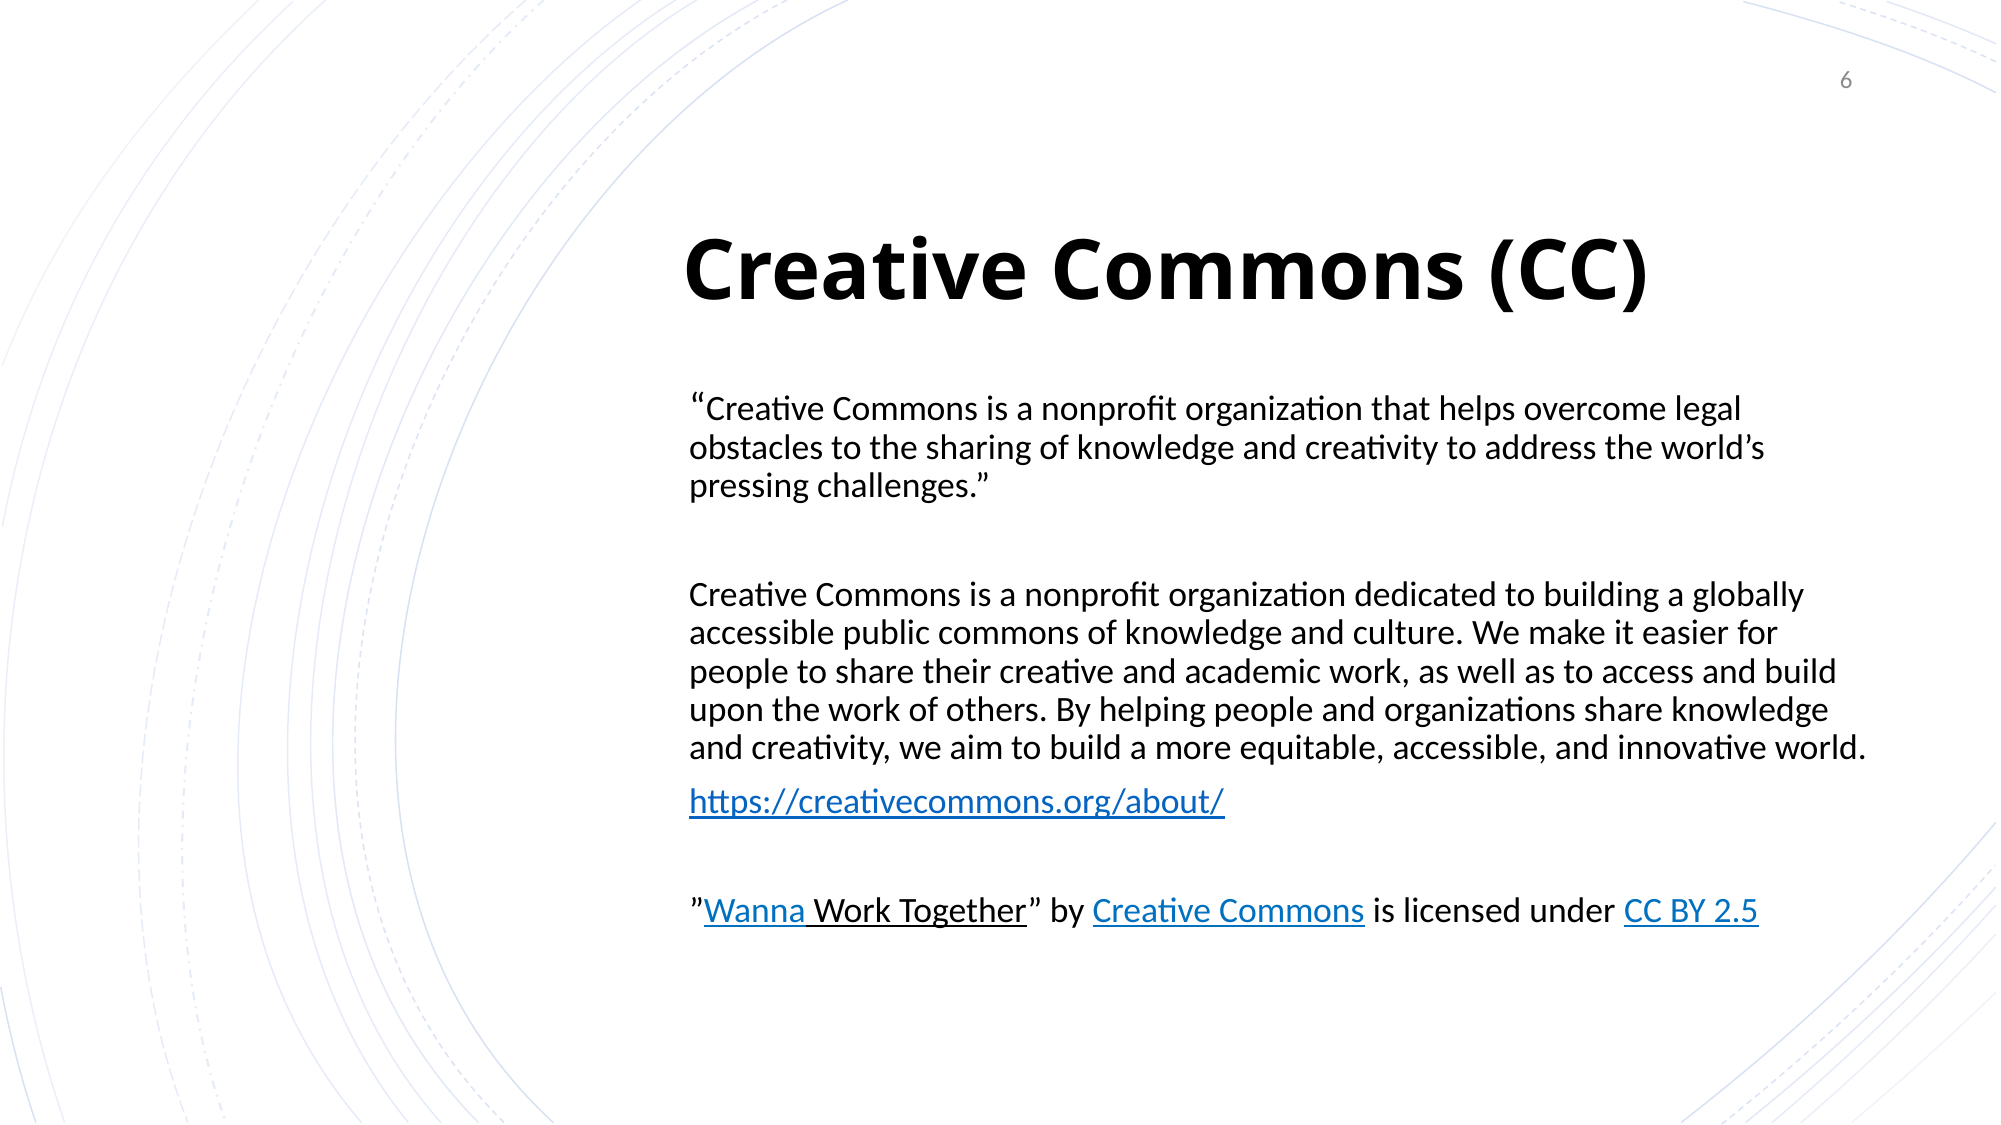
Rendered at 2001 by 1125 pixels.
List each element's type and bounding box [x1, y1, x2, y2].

text_box [0, 0, 1996, 1125]
